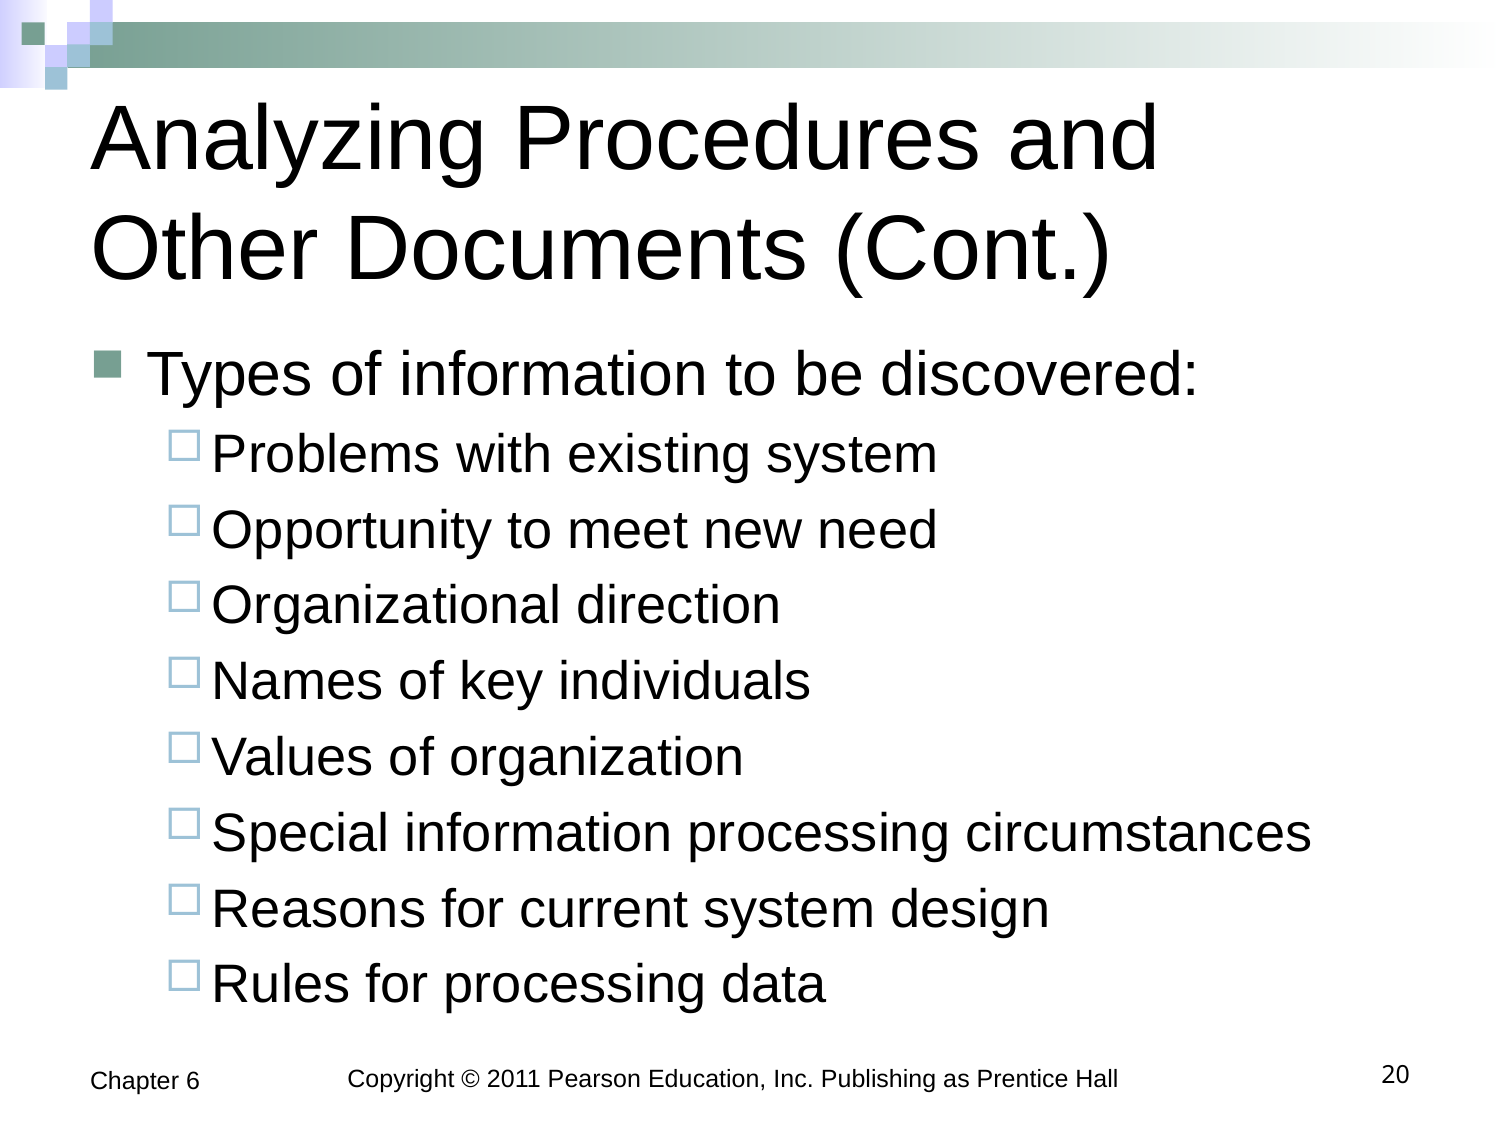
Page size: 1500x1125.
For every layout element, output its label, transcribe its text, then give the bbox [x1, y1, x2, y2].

footer Copyright © 2011 Pearson Education, Inc. Publishing as Prentice Hall [426, 1038, 1074, 1101]
slide_number Chapter 6 [74, 1038, 426, 1103]
title Analyzing Procedures and Other Documents (Cont.) [74, 74, 1426, 301]
slide_number 20 [1074, 1038, 1426, 1101]
list Types of information to be discovered: Problems with existing system Opportunity to meet new need Organizational direction Names of key individuals Values of organization Special information processing circumstances Reasons for current system design Rules for processing data [74, 324, 1426, 1038]
